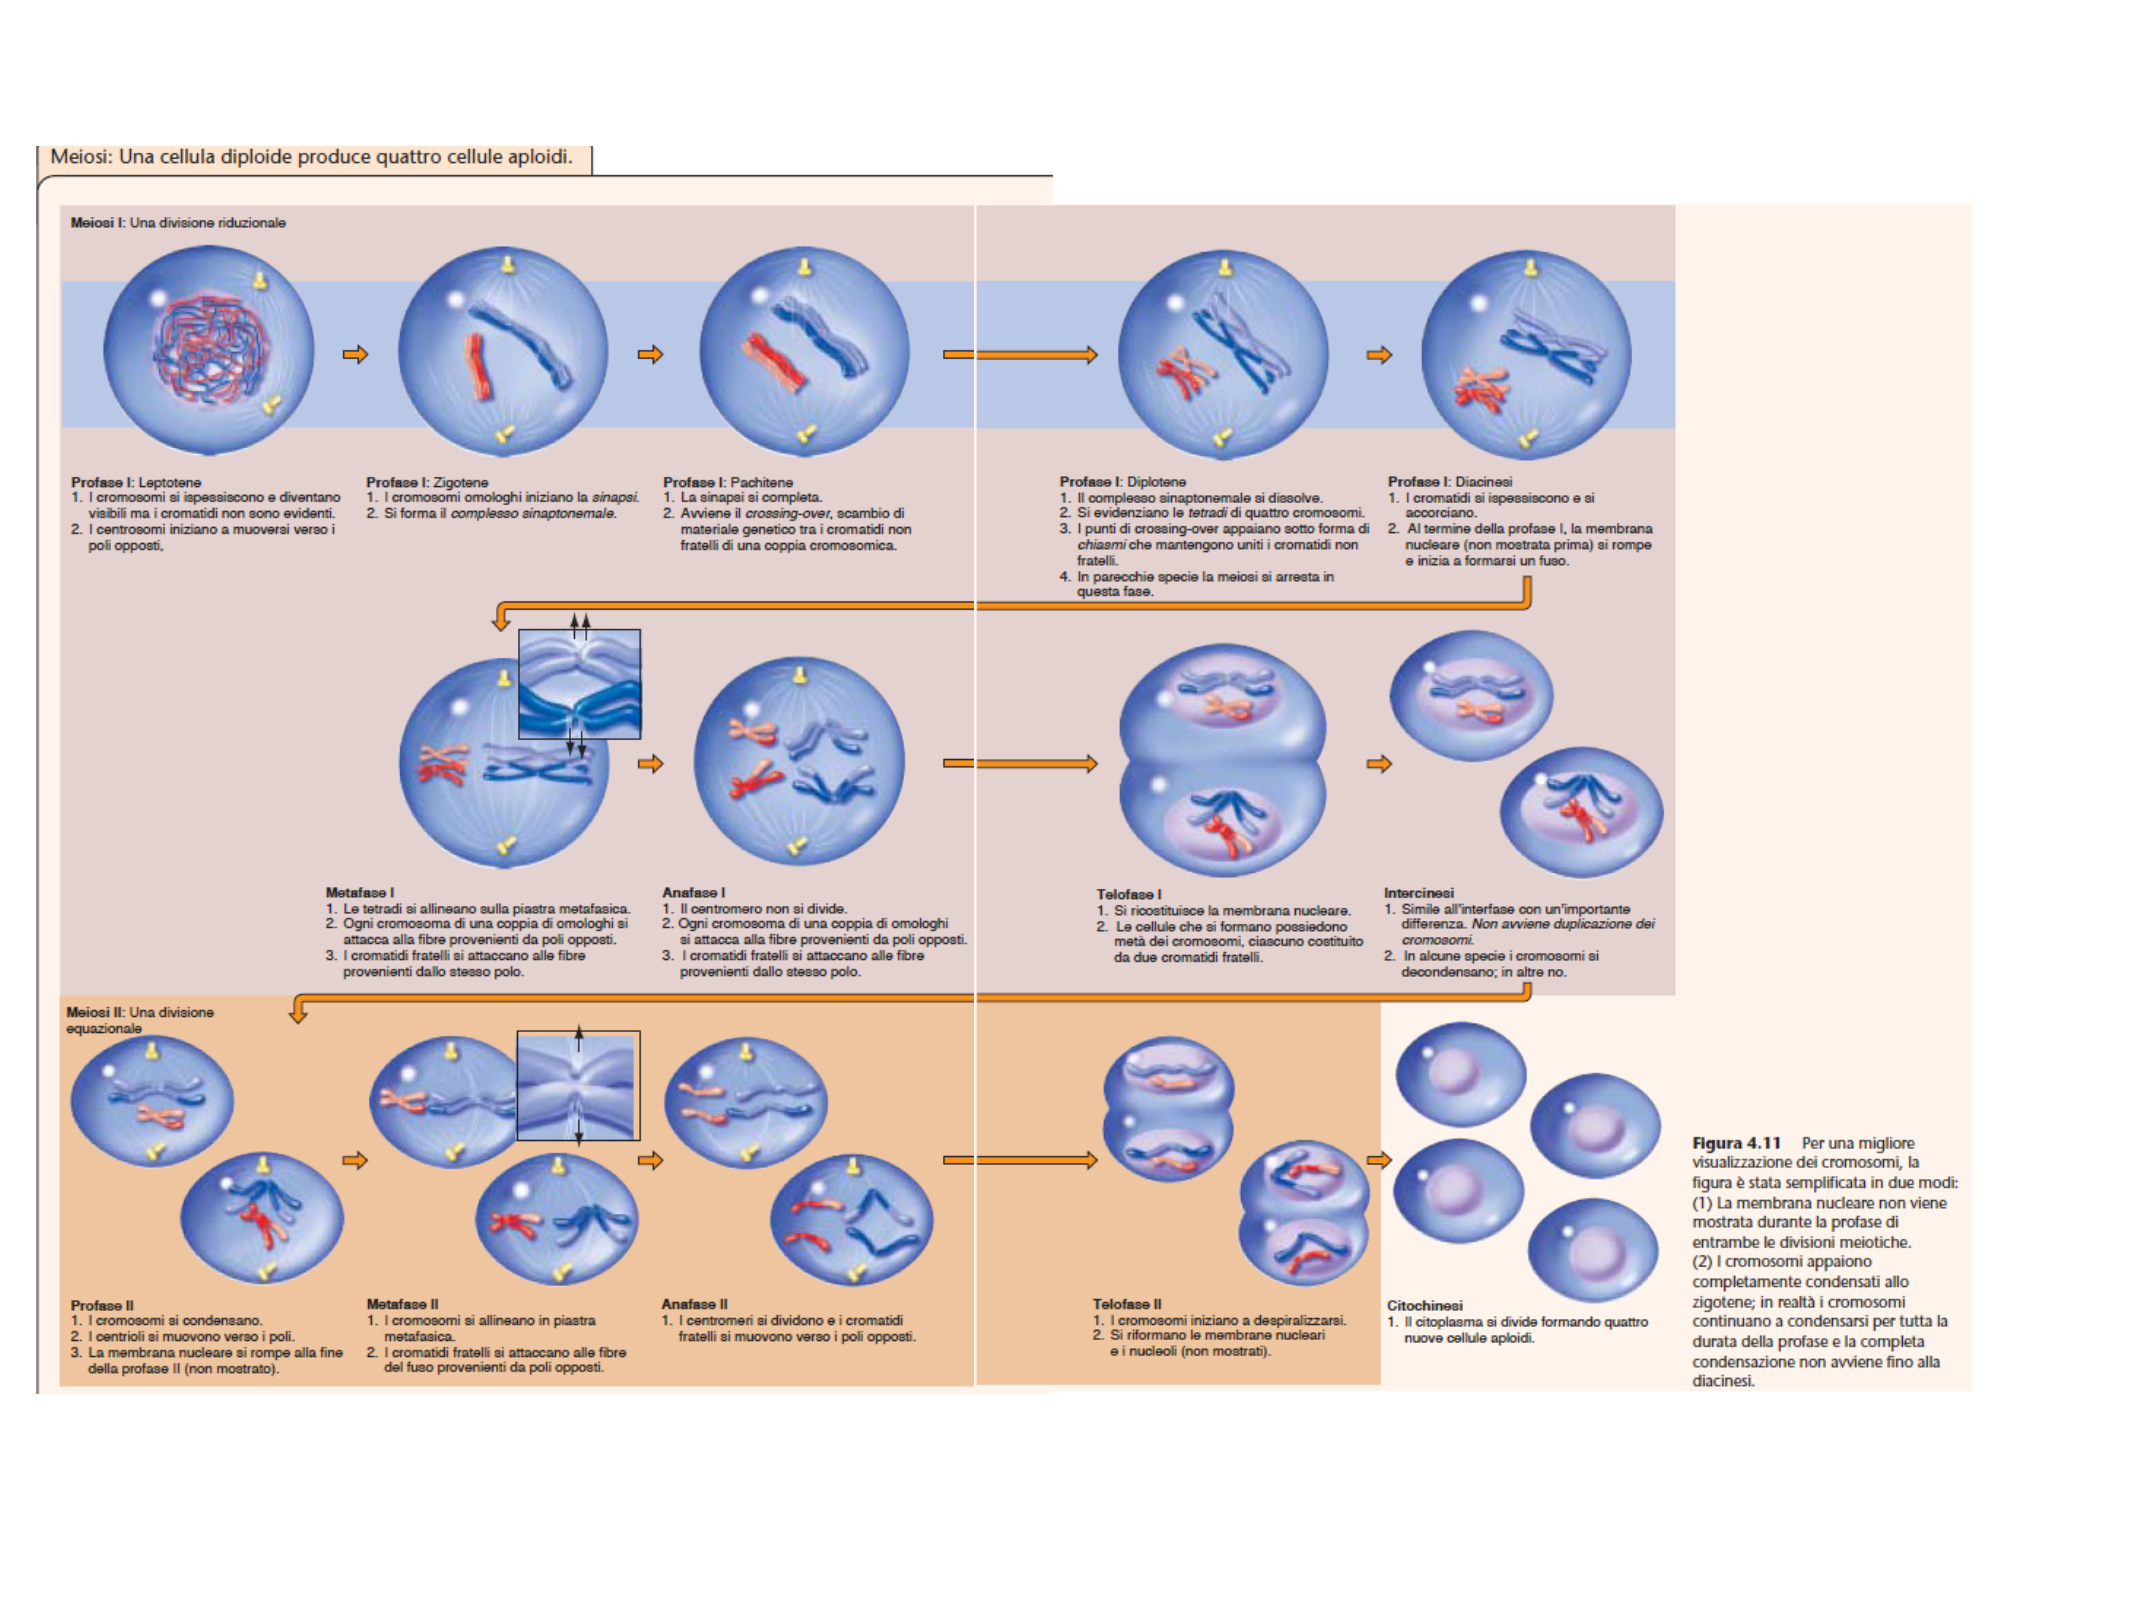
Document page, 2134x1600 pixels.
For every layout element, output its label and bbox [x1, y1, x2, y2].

picture [34, 146, 1972, 1395]
